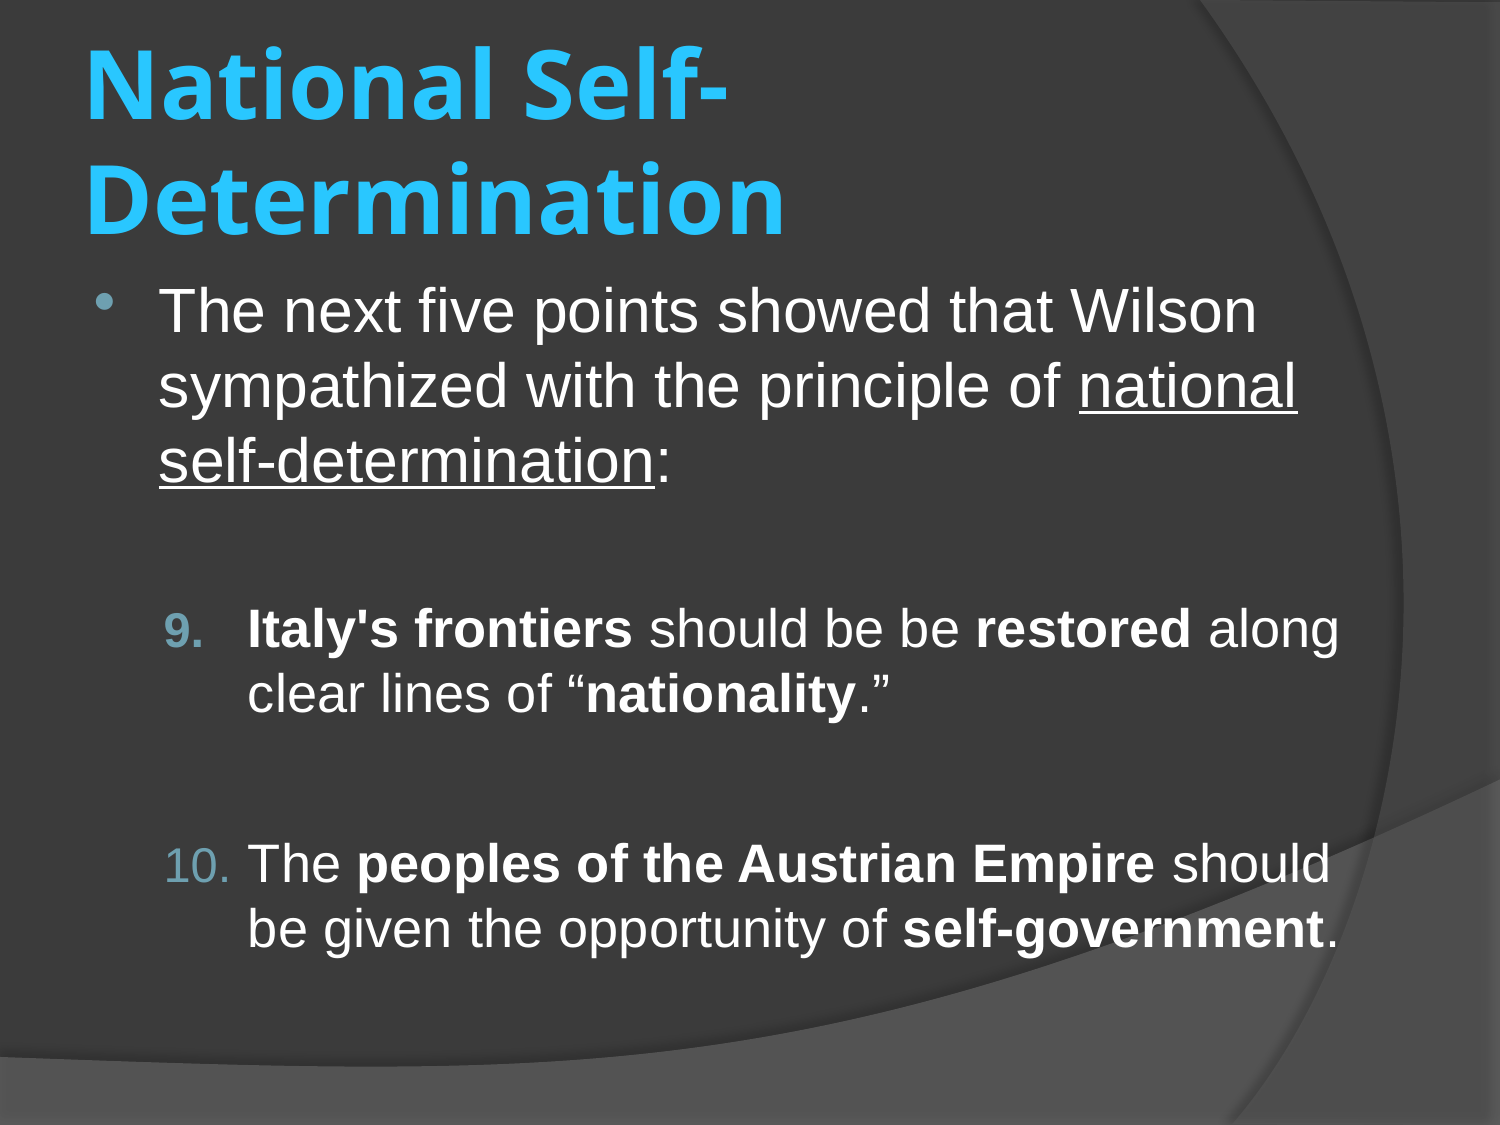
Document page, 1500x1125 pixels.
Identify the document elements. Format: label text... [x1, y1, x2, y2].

list The next five points showed that Wilson sympathized with the principle of national self-determination: Italy's frontiers should be be restored along clear lines of “nationality.” The peoples of the Austrian Empire should be given the opportunity of self-government. [74, 262, 1412, 1125]
title National Self-Determination [74, 44, 1301, 233]
